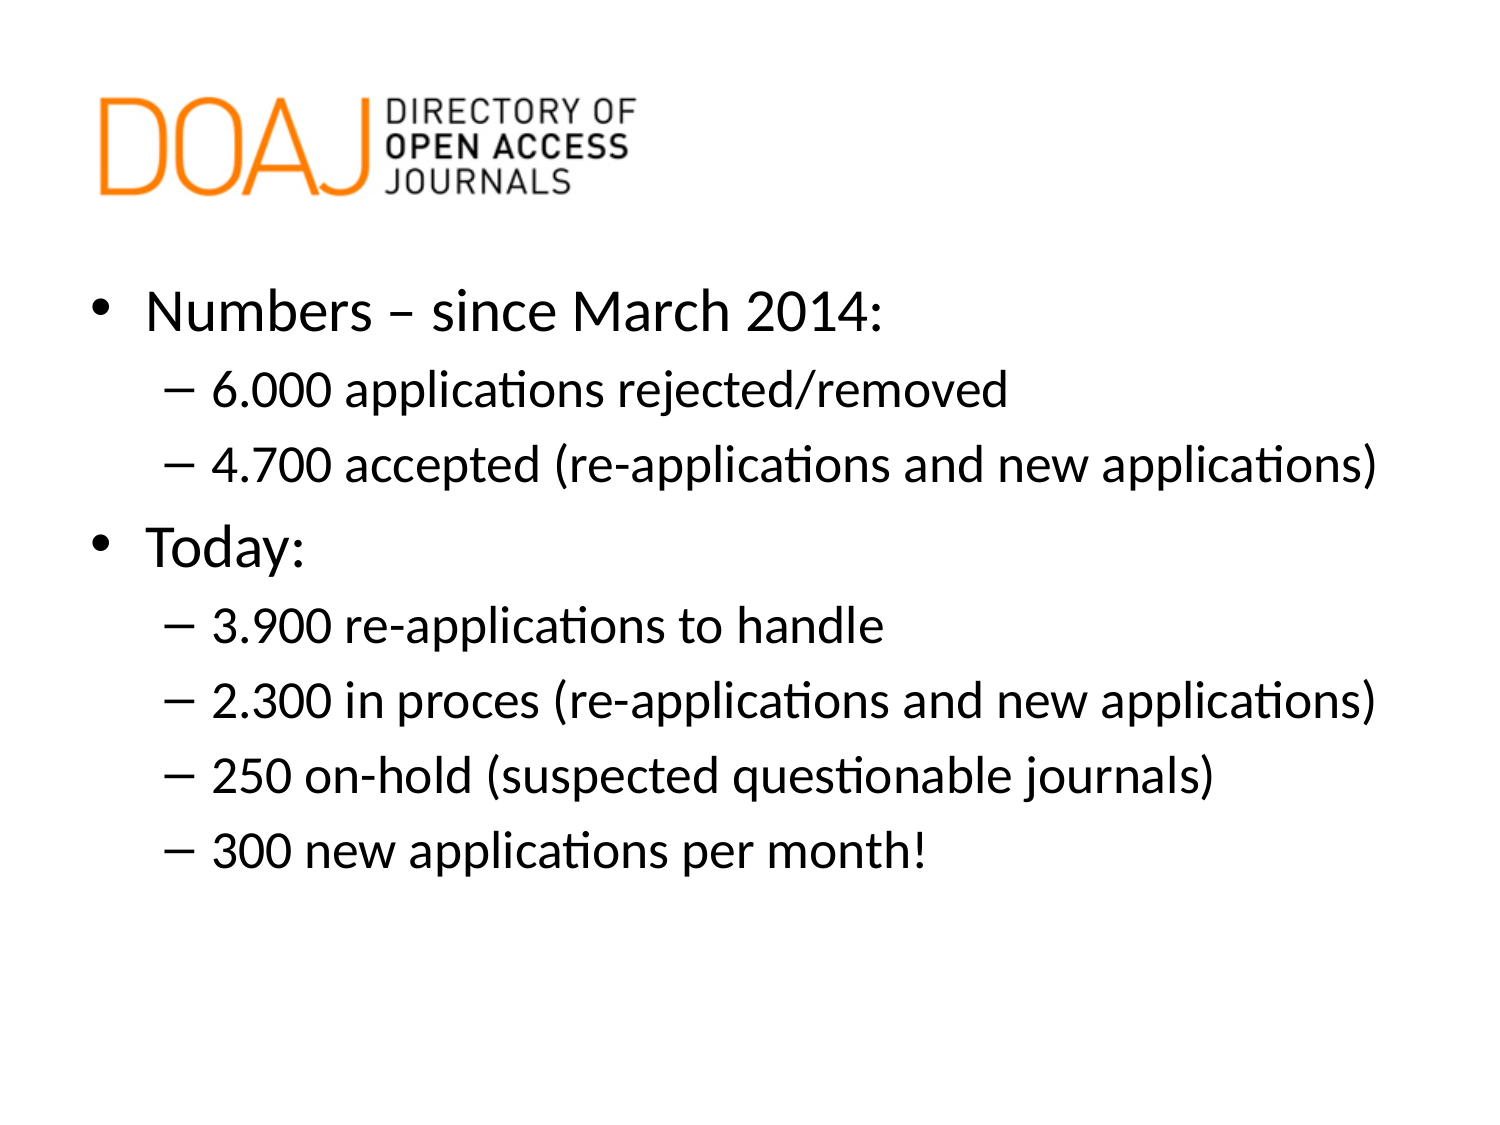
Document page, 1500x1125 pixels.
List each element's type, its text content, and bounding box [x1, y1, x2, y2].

list Numbers – since March 2014: 6.000 applications rejected/removed 4.700 accepted (re-applications and new applications) Today: 3.900 re-applications to handle 2.300 in proces (re-applications and new applications) 250 on-hold (suspected questionable journals) 300 new applications per month! [75, 262, 1425, 1005]
picture [64, 66, 673, 231]
title [75, 45, 1425, 233]
